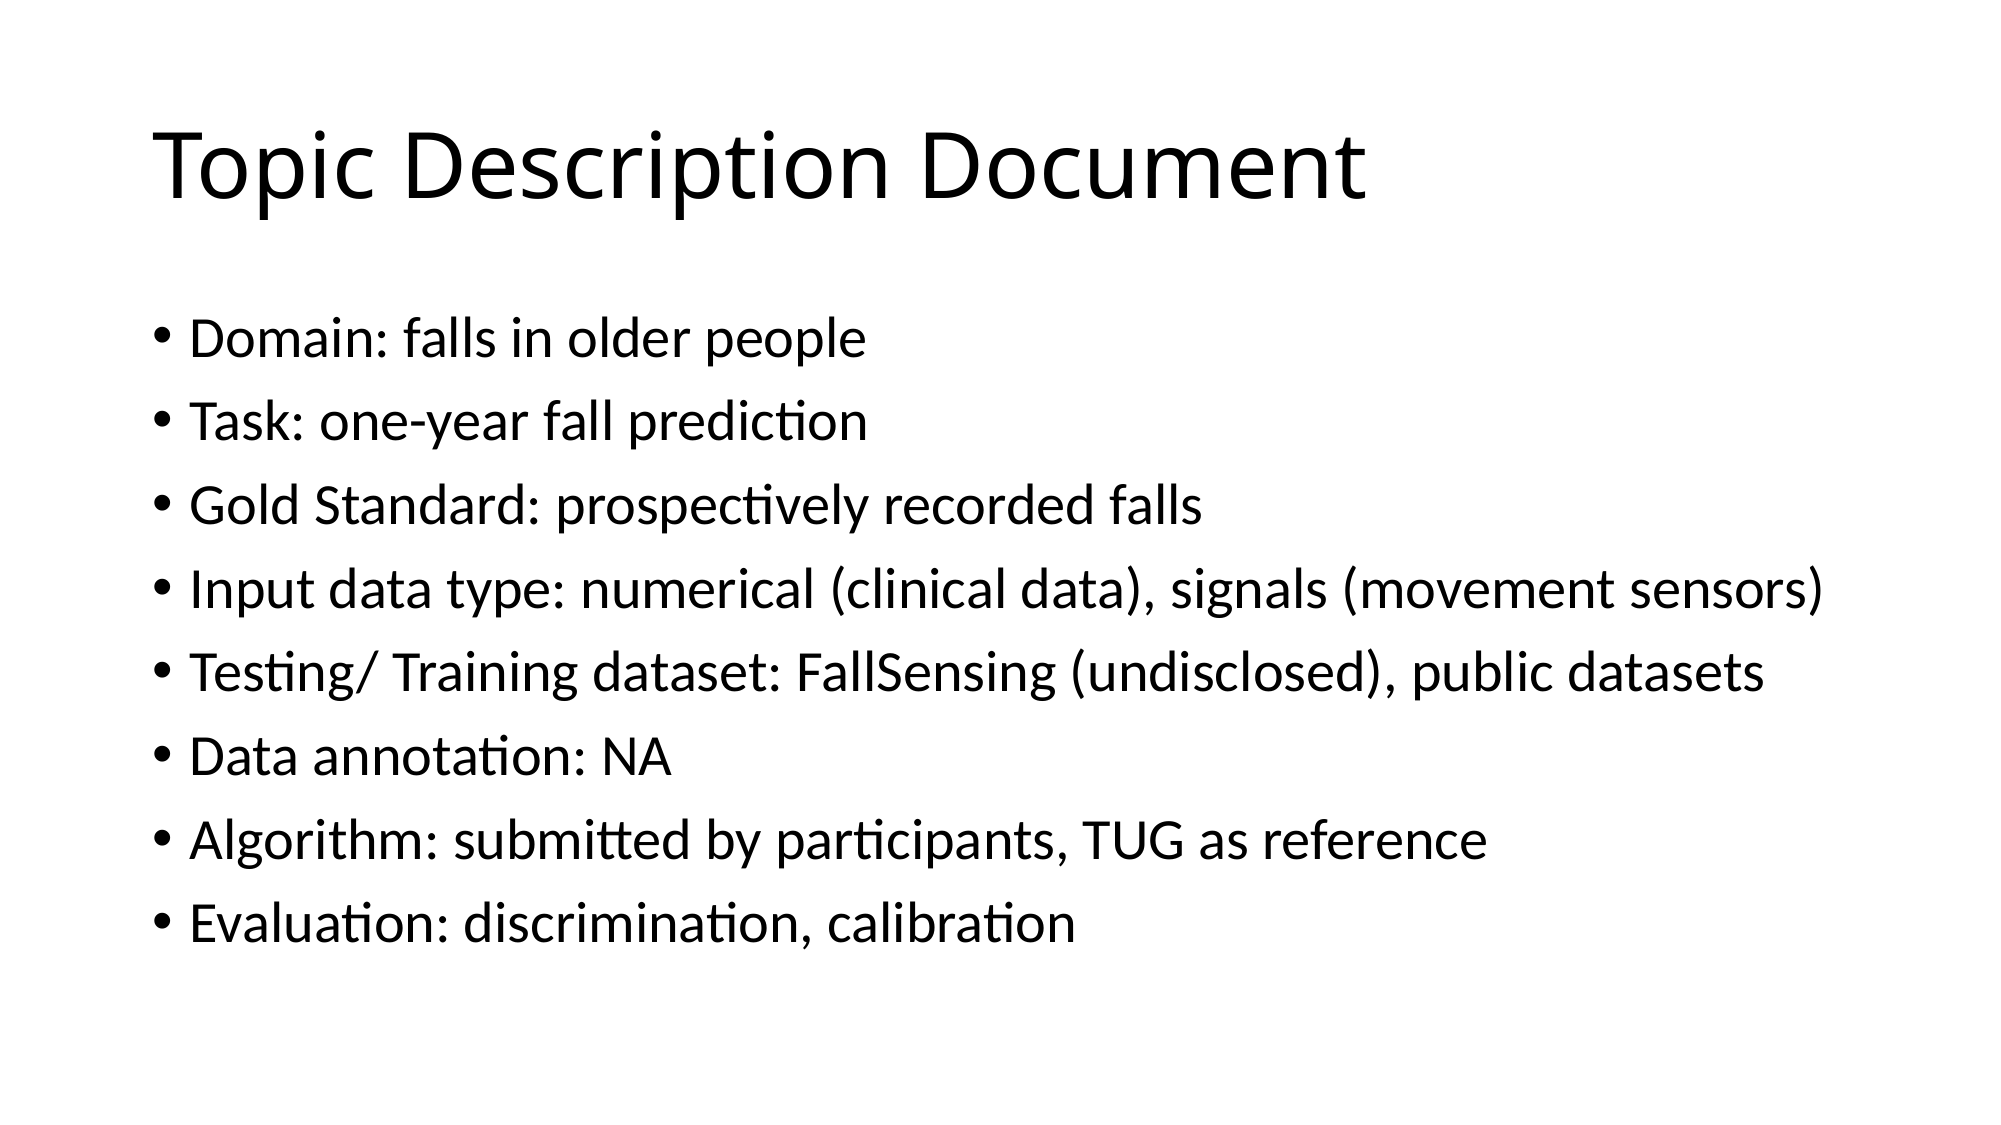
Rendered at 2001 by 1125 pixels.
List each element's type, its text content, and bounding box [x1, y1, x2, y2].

title Topic Description Document [137, 59, 1863, 278]
list Domain: falls in older people Task: one-year fall prediction Gold Standard: prospectively recorded falls Input data type: numerical (clinical data), signals (movement sensors) Testing/ Training dataset: FallSensing (undisclosed), public datasets Data annotation: NA Algorithm: submitted by participants, TUG as reference Evaluation: discrimination, calibration [137, 299, 1863, 1014]
